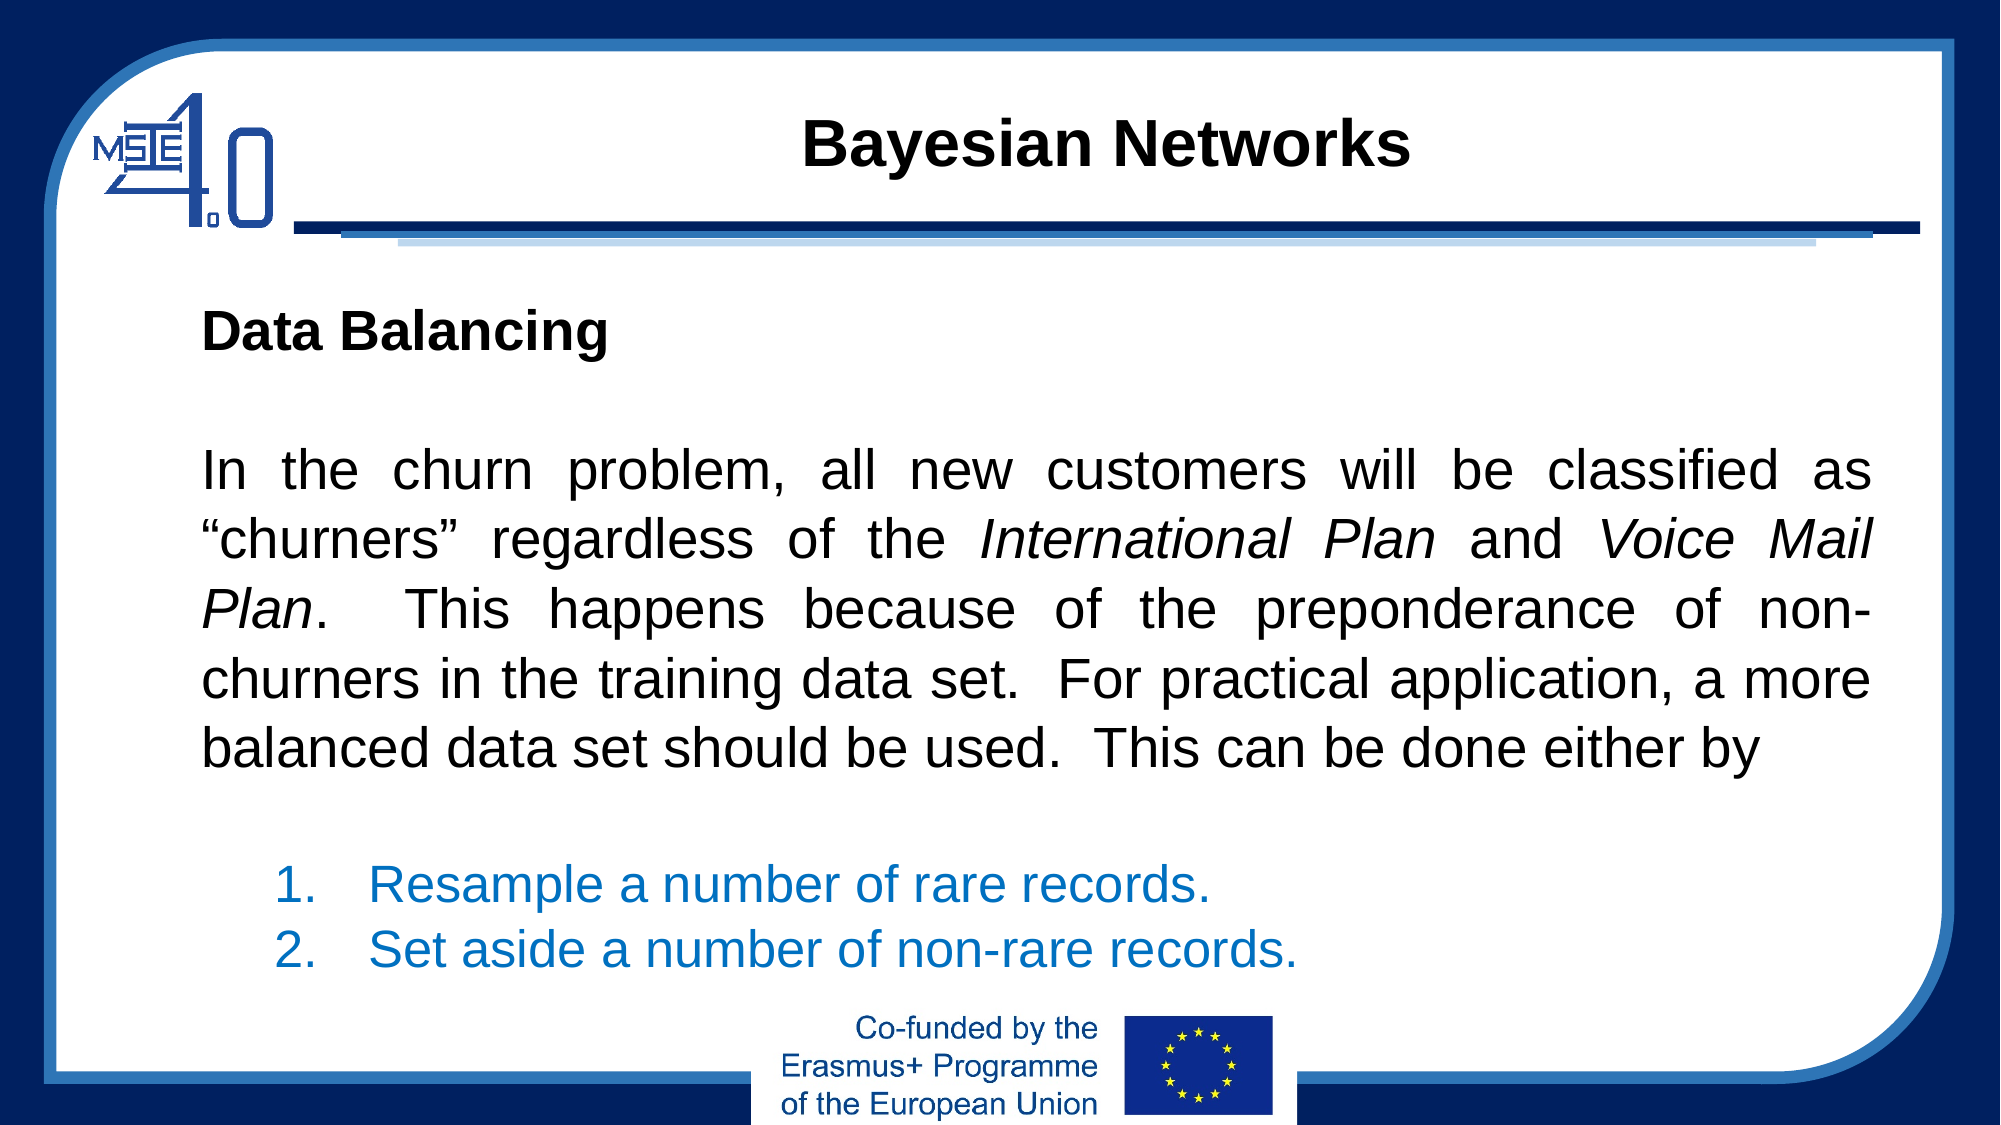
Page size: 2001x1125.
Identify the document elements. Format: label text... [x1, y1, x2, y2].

title Bayesian Networks [294, 73, 1921, 220]
list Data Balancing In the churn problem, all new customers will be classified as “churners” regardless of the International Plan and Voice Mail Plan. This happens because of the preponderance of non-churners in the training data set. For practical application, a more balanced data set should be used. This can be done either by Resample a number of rare records. Set aside a number of non-rare records. [186, 285, 1888, 992]
picture [751, 1003, 1298, 1125]
